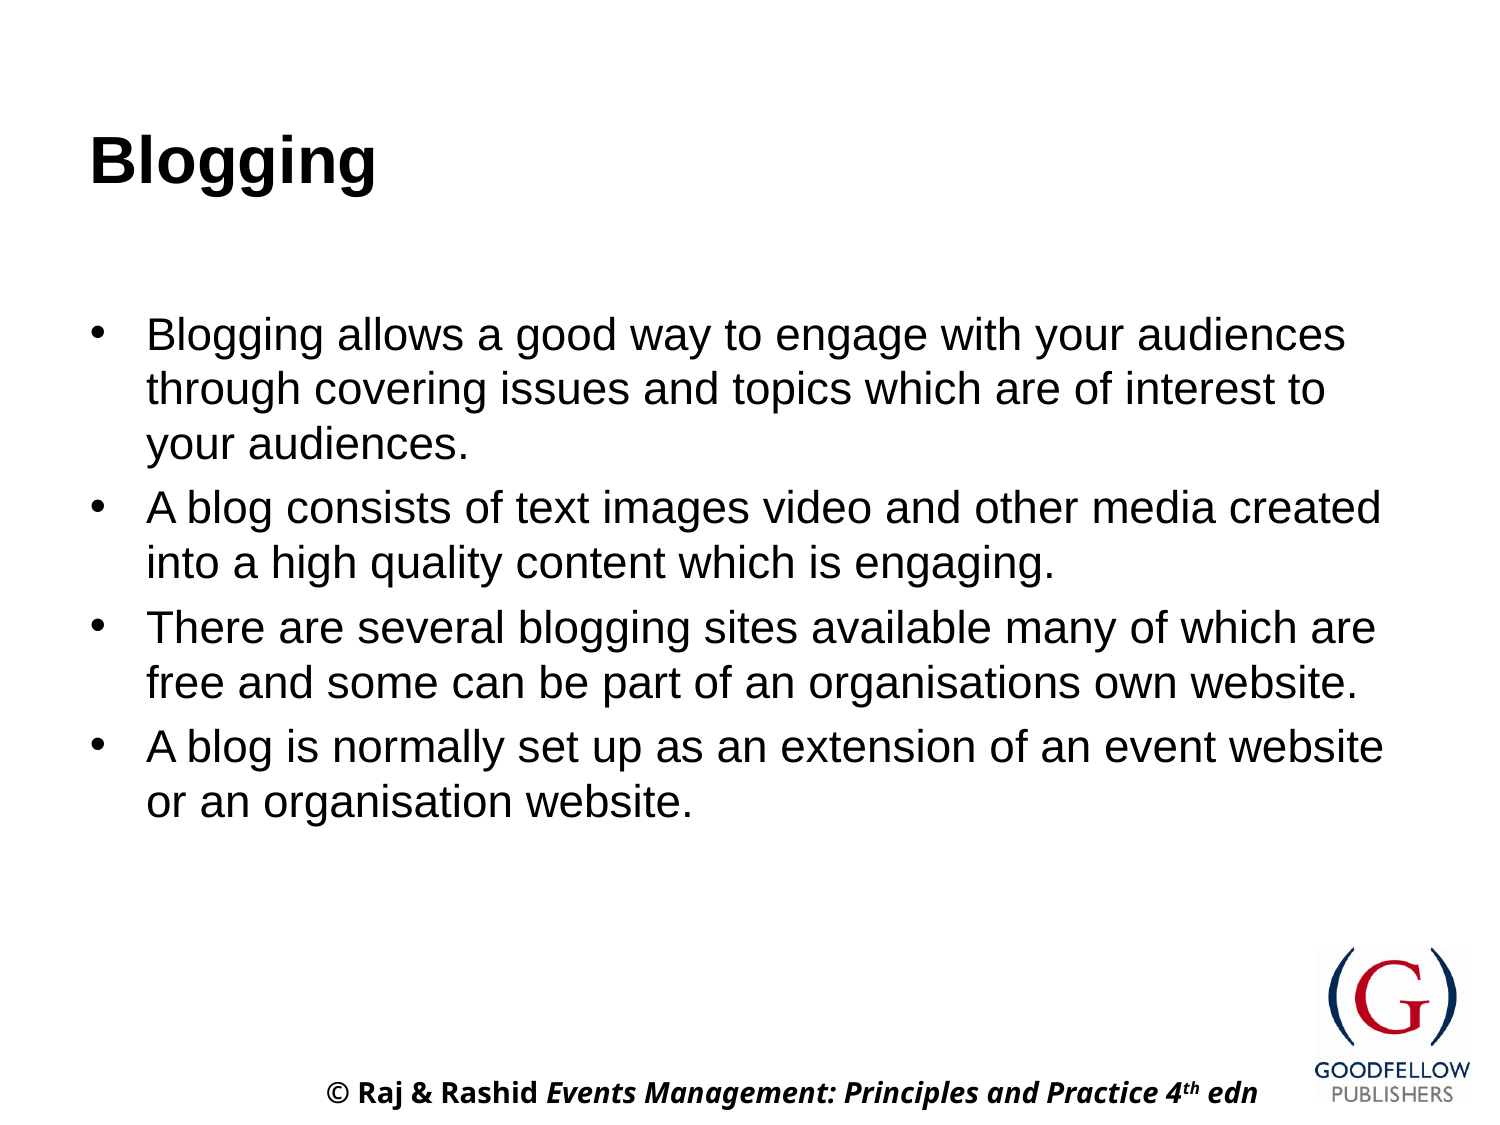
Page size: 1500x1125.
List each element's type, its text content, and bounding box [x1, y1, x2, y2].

list Blogging allows a good way to engage with your audiences through covering issues and topics which are of interest to your audiences. A blog consists of text images video and other media created into a high quality content which is engaging. There are several blogging sites available many of which are free and some can be part of an organisations own website. A blog is normally set up as an extension of an event website or an organisation website. [75, 296, 1425, 923]
picture [1315, 947, 1470, 1102]
title Blogging [75, 109, 1425, 268]
